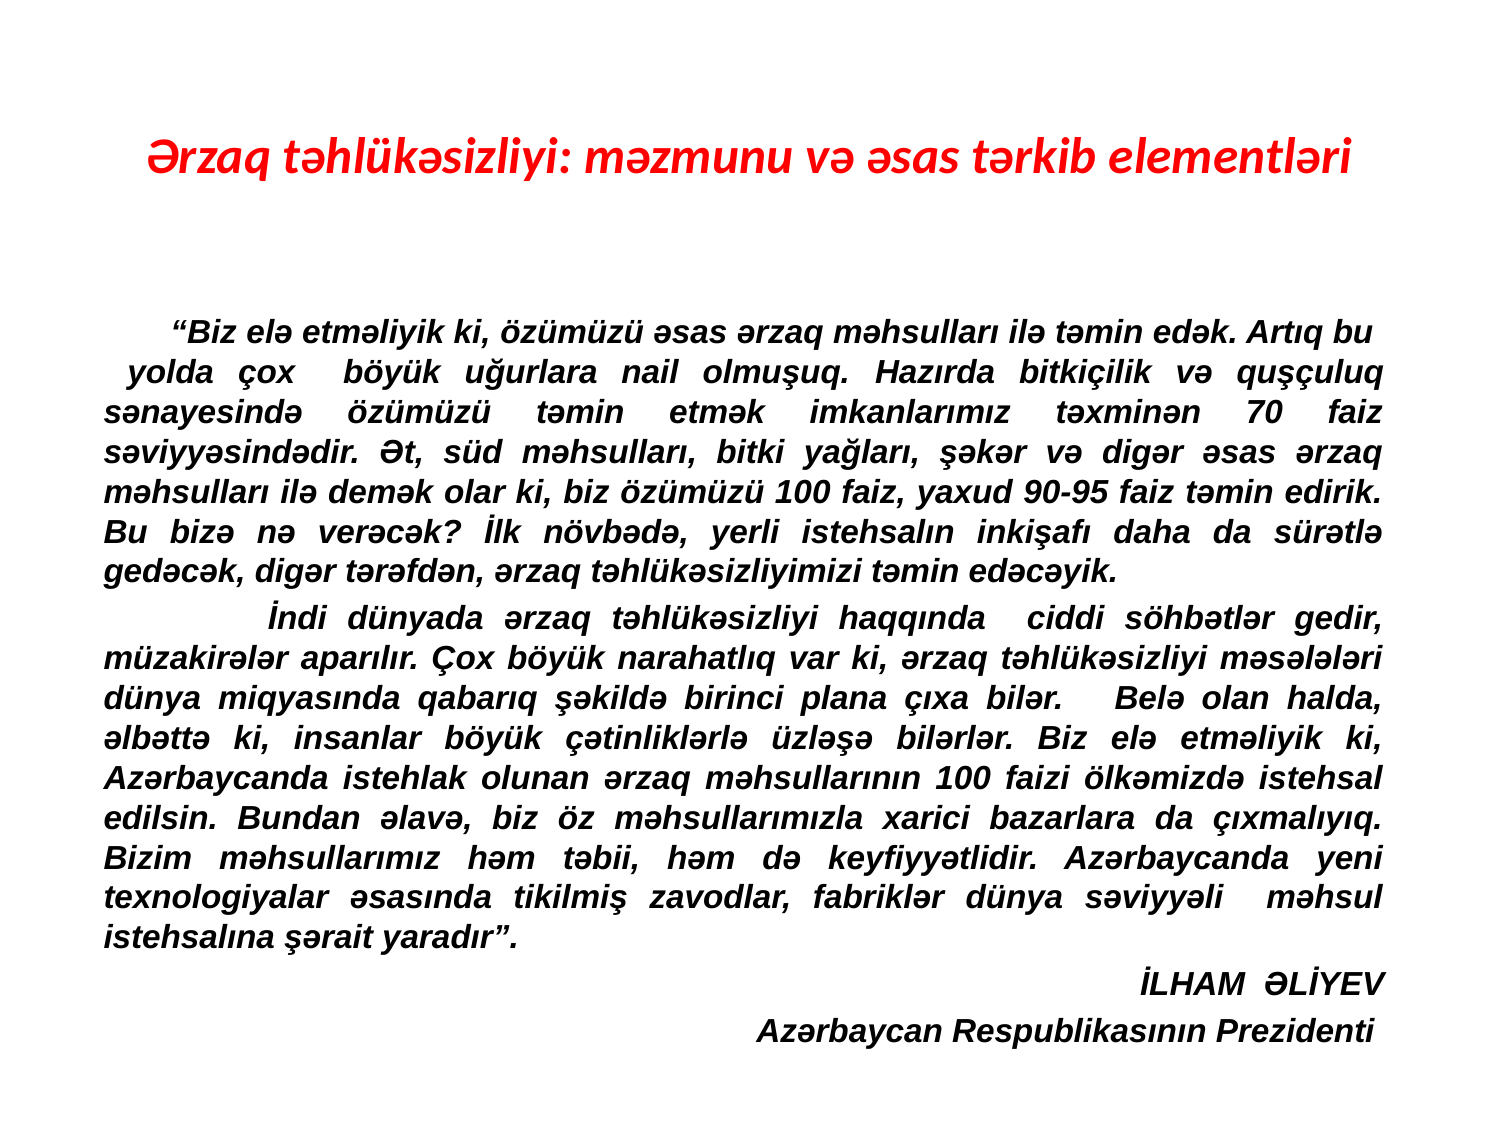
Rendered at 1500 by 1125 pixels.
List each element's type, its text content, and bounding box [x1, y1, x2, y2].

title Ərzaq təhlükəsizliyi: məzmunu və əsas tərkib elementləri [112, 42, 1388, 264]
subtitle “Biz elə etməliyik ki, özümüzü əsas ərzaq məhsulları ilə təmin edək. Artıq bu yolda çox böyük uğurlara nail olmuşuq. Hazırda bitkiçilik və quşçuluq sənayesində özümüzü təmin etmək imkanlarımız təxminən 70 faiz səviyyəsindədir. Ət, süd məhsulları, bitki yağları, şəkər və digər əsas ərzaq məhsulları ilə demək olar ki, biz özümüzü 100 faiz, yaxud 90-95 faiz təmin edirik. Bu bizə nə verəcək? İlk növbədə, yerli istehsalın inkişafı daha da sürətlə gedəcək, digər tərəfdən, ərzaq təhlükəsizliyimizi təmin edəcəyik. İndi dünyada ərzaq təhlükəsizliyi haqqında ciddi söhbətlər gedir, müzakirələr aparılır. Çox böyük narahatlıq var ki, ərzaq təhlükəsizliyi məsələləri dünya miqyasında qabarıq şəkildə birinci plana çıxa bilər. Belə olan halda, əlbəttə ki, insanlar böyük çətinliklərlə üzləşə bilərlər. Biz elə etməliyik ki, Azərbaycanda istehlak olunan ərzaq məhsullarının 100 faizi ölkəmizdə istehsal edilsin. Bundan əlavə, biz öz məhsullarımızla xarici bazarlara da çıxmalıyıq. Bizim məhsullarımız həm təbii, həm də keyfiyyətlidir. Azərbaycanda yeni texnologiyalar əsasında tikilmiş zavodlar, fabriklər dünya səviyyəli məhsul istehsalına şərait yaradır”. İLHAM ƏLİYEV Azərbaycan Respublikasının Prezidenti [88, 302, 1400, 1083]
